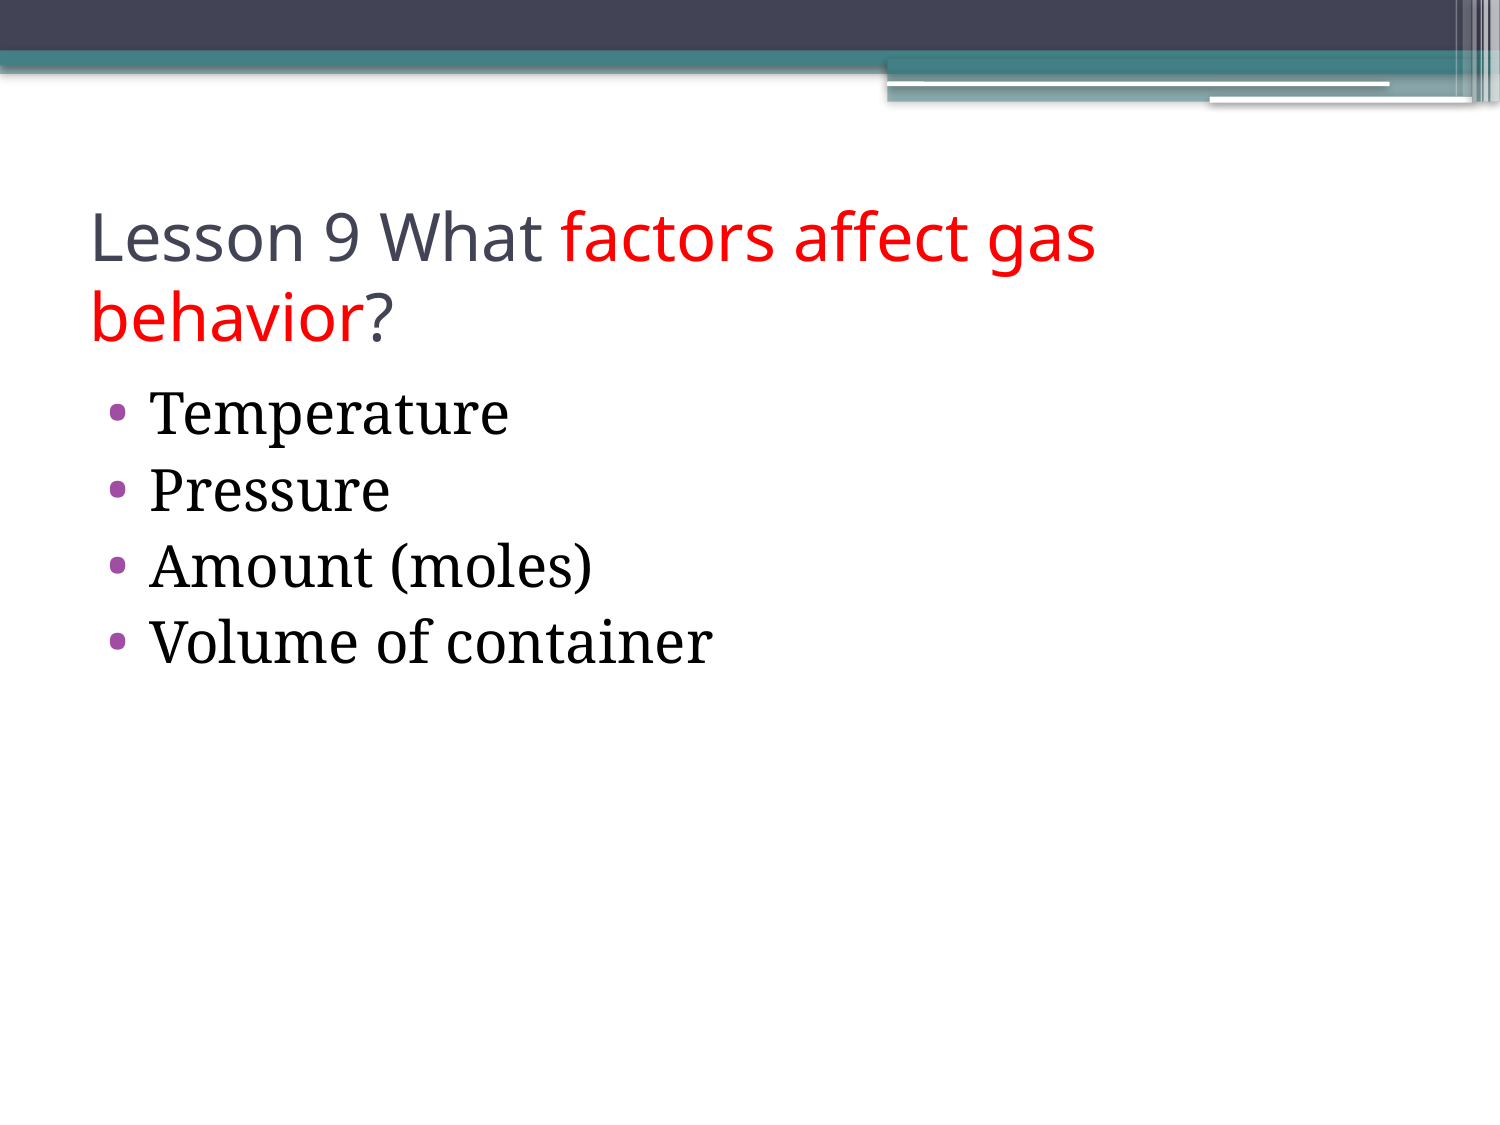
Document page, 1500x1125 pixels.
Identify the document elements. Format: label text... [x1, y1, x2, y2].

list Temperature Pressure Amount (moles) Volume of container [75, 368, 1425, 1079]
title Lesson 9 What factors affect gas behavior? [75, 187, 1425, 363]
